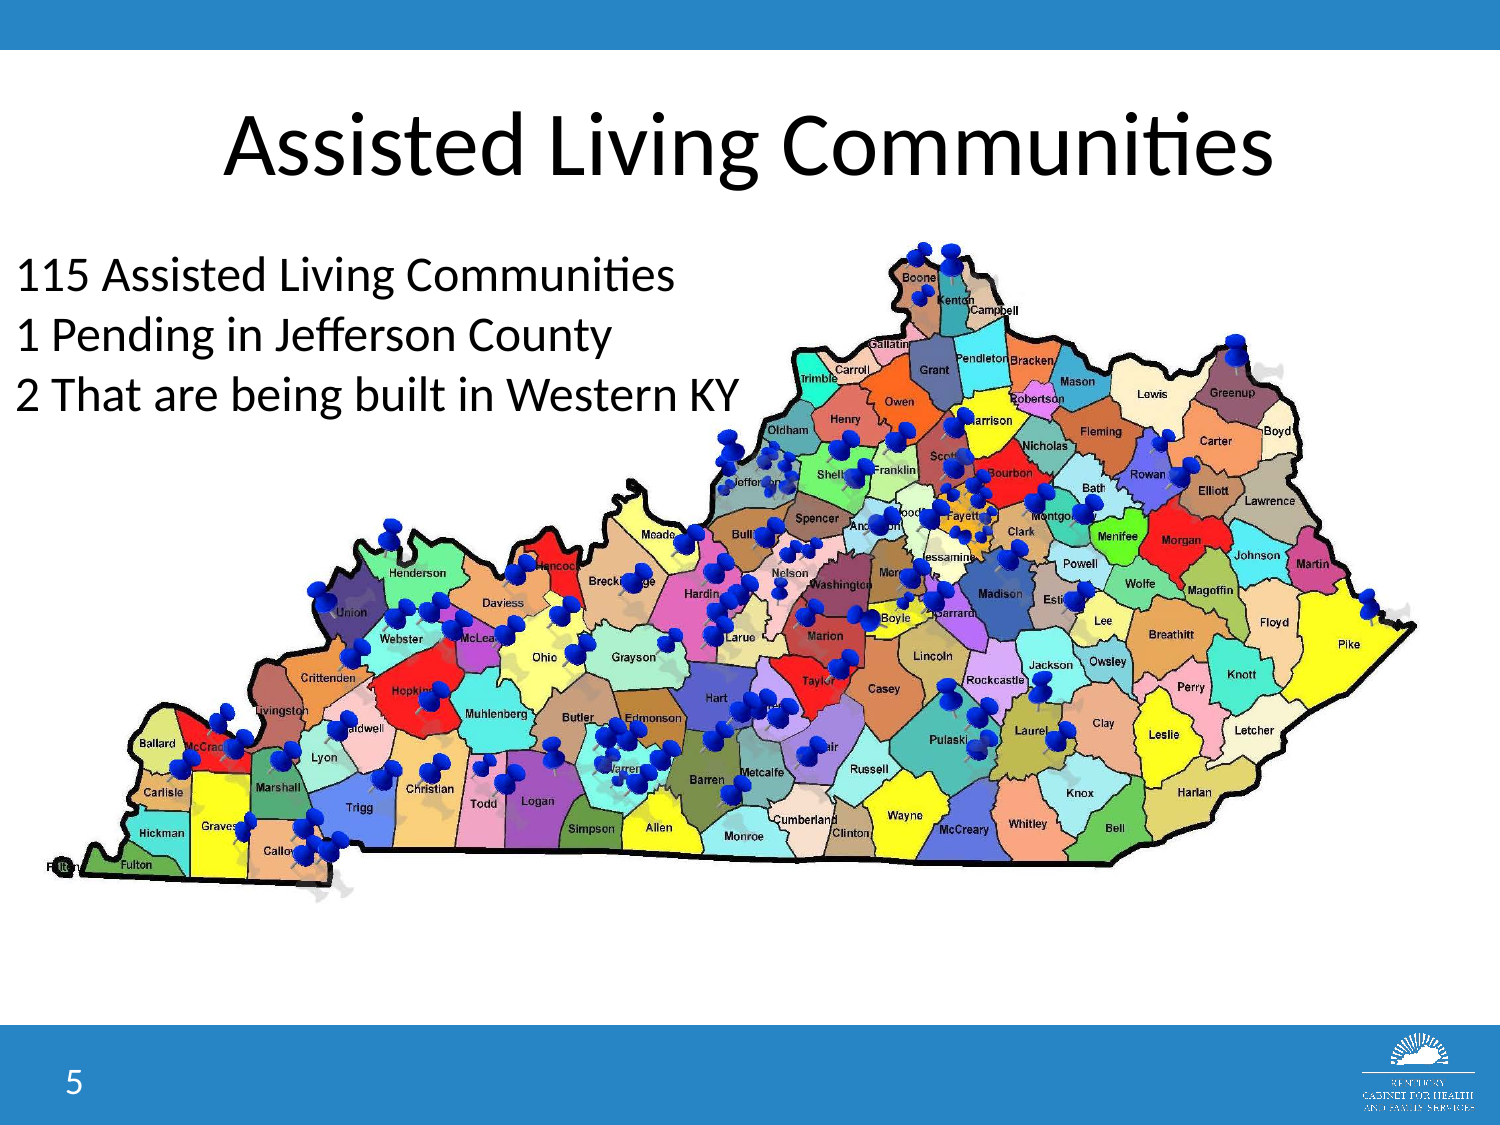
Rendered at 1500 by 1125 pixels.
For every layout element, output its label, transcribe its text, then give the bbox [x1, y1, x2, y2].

picture [1362, 1033, 1475, 1111]
slide_number 5 [50, 1050, 400, 1110]
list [0, 137, 1465, 1001]
title Assisted Living Communities [75, 45, 1425, 135]
